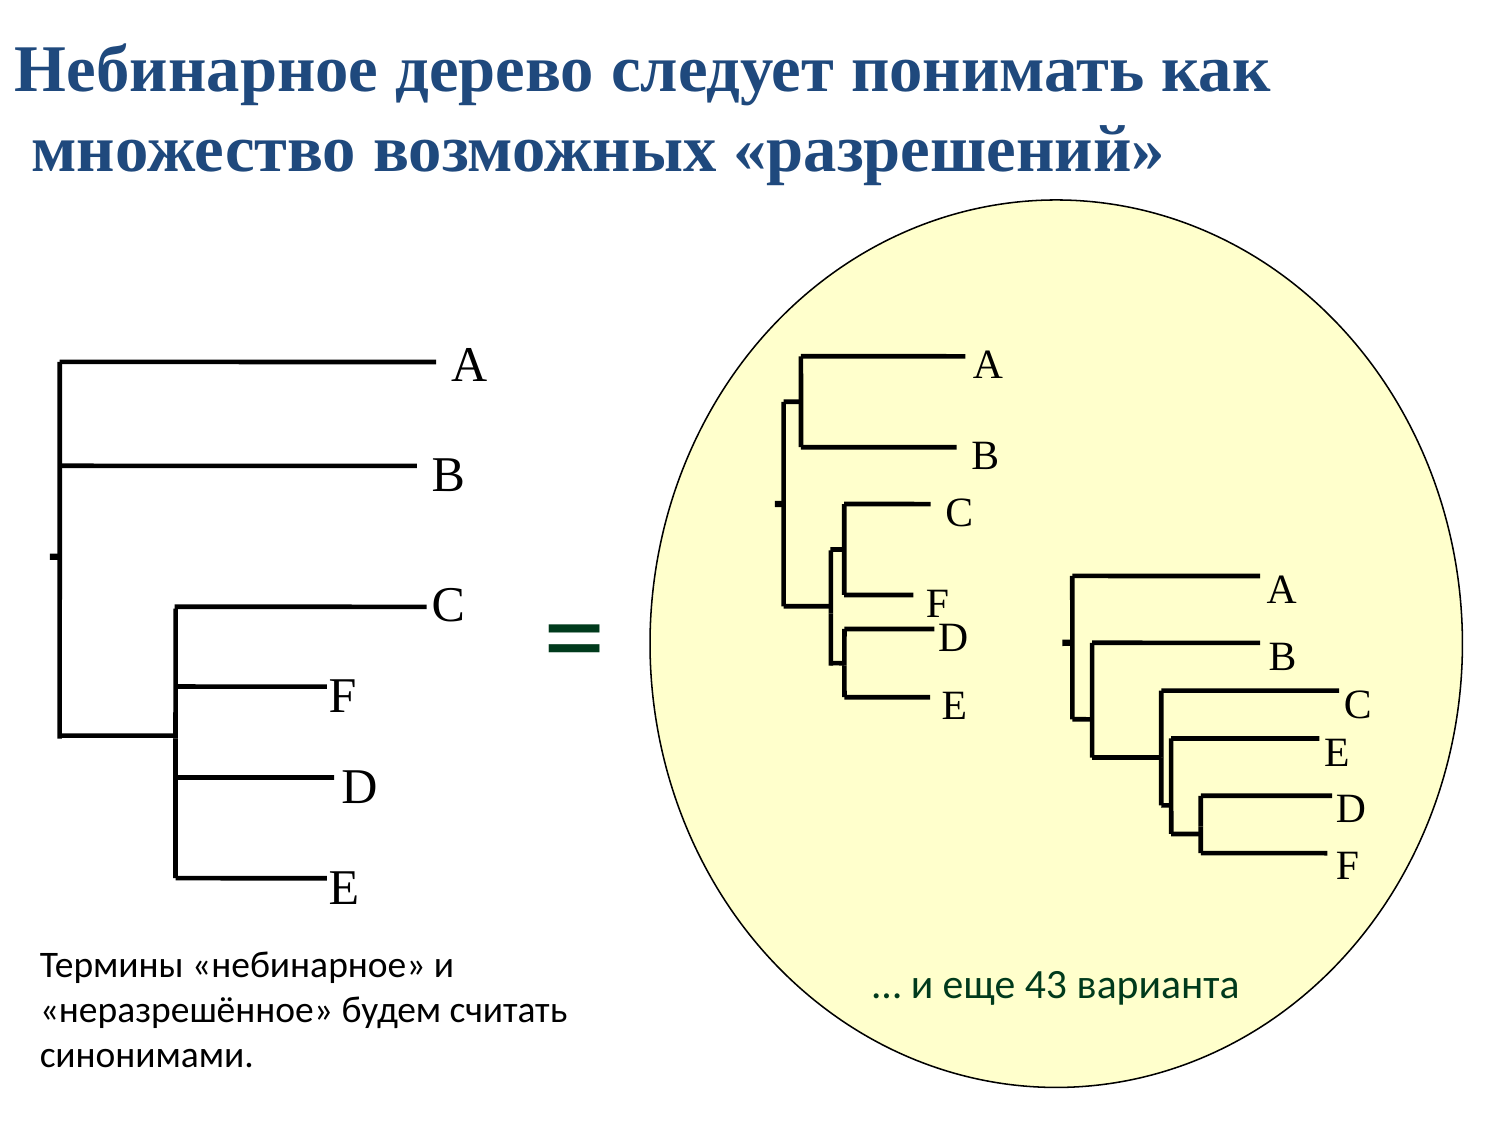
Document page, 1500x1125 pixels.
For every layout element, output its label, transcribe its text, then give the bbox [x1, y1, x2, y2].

text_box E [1309, 709, 1365, 783]
text_box D [326, 738, 393, 821]
text_box F [313, 647, 372, 731]
text_box A [1251, 547, 1313, 620]
text_box C [416, 556, 481, 640]
text_box B [416, 426, 481, 510]
text_box C [1329, 661, 1388, 735]
text_box B [1253, 620, 1312, 687]
text_box D [1321, 765, 1382, 838]
text_box B [956, 413, 1015, 486]
text_box A [436, 316, 503, 400]
text_box A [958, 322, 1019, 395]
text_box C [930, 469, 989, 543]
text_box F [911, 560, 965, 634]
text_box Термины «небинарное» и «неразрешённое» будем считать синонимами. [24, 924, 638, 1083]
text_box F [1321, 838, 1375, 895]
text_box … и еще 43 варианта [849, 934, 1263, 1023]
text_box D [923, 594, 984, 668]
text_box [987, 522, 1138, 598]
text_box E [313, 839, 375, 922]
text_box = [500, 587, 650, 663]
text_box [650, 250, 1463, 988]
text_box [845, 1023, 1268, 1088]
text_box Небинарное дерево следует понимать как множество возможных «разрешений» [0, 24, 1500, 250]
text_box E [926, 668, 983, 736]
text_box [800, 922, 1313, 1023]
